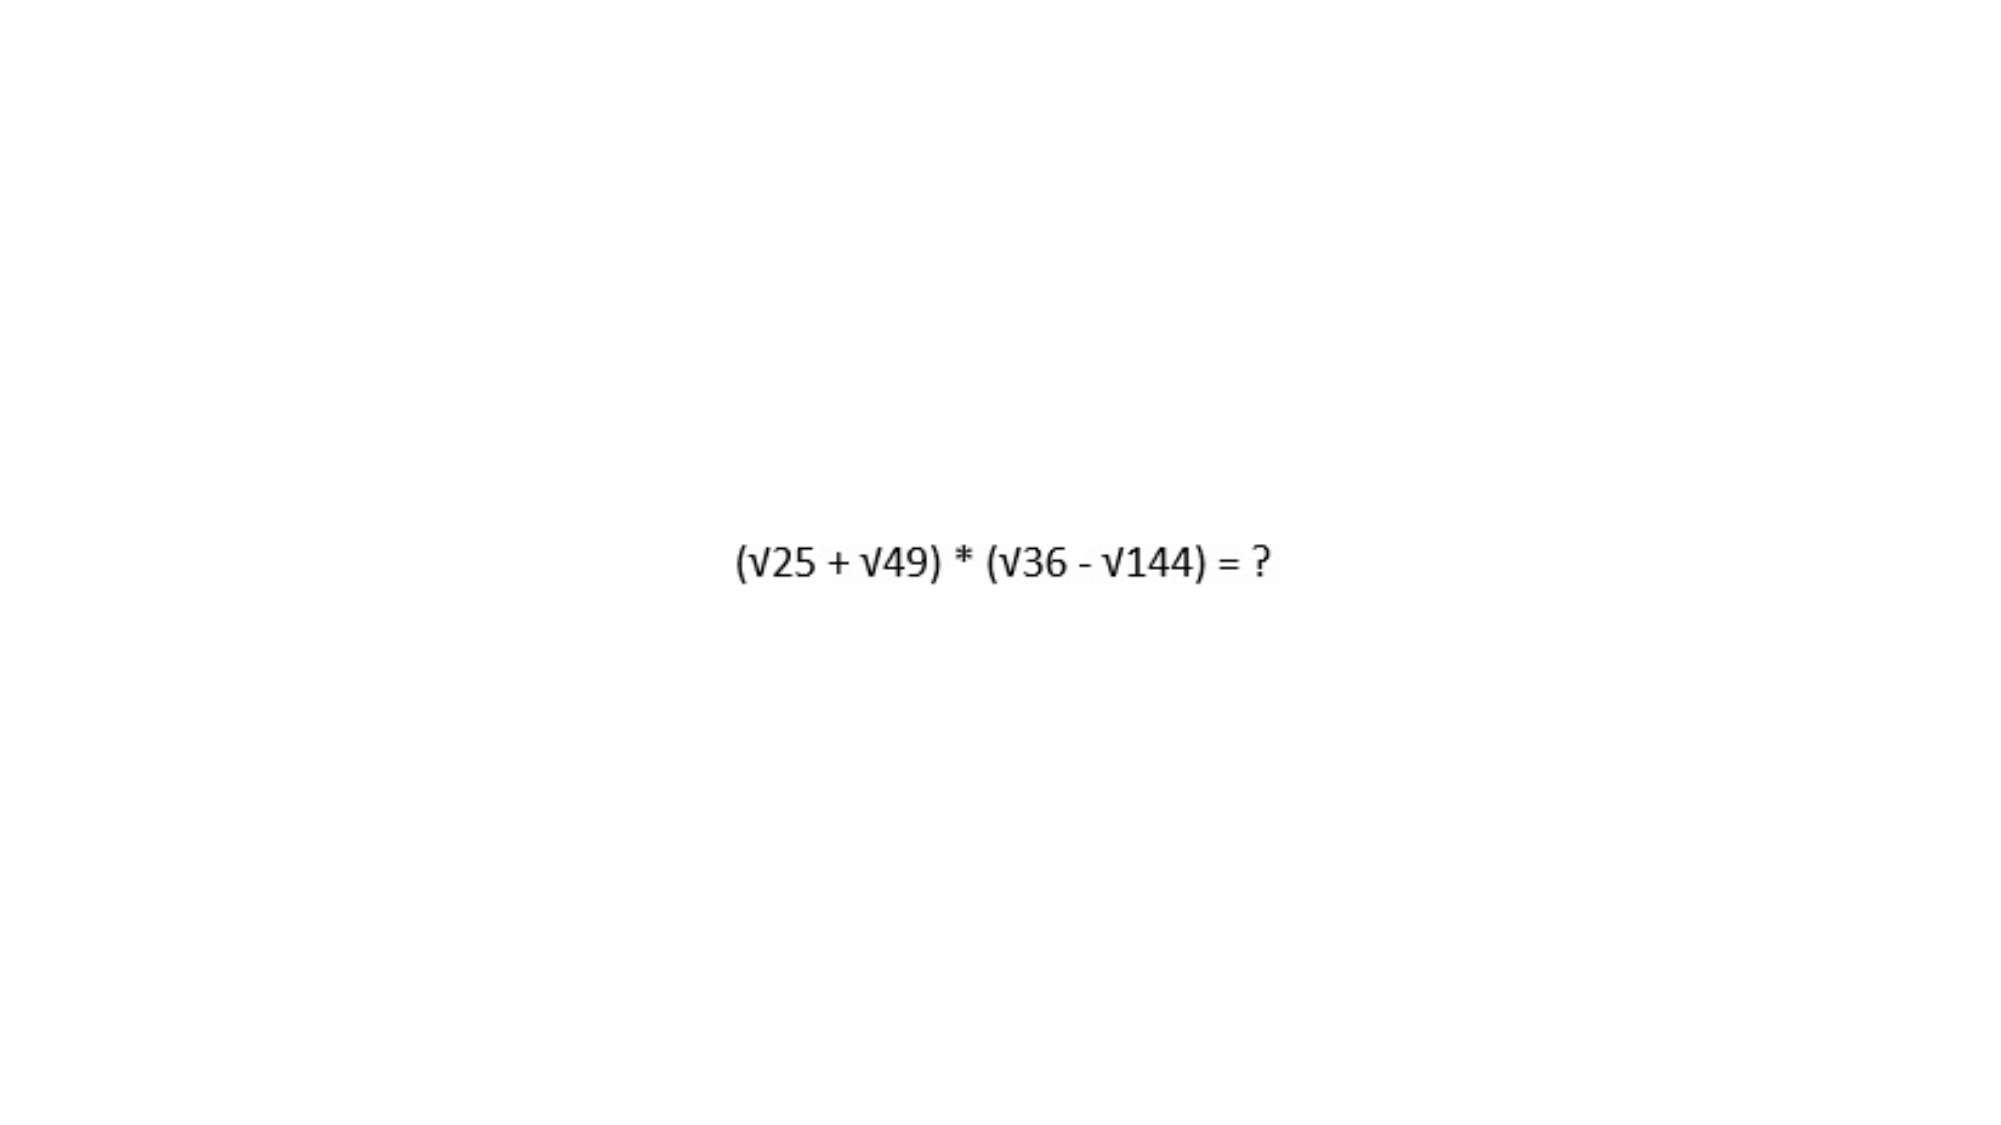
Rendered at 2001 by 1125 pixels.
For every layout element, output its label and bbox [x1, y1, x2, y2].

list [699, 448, 1403, 670]
